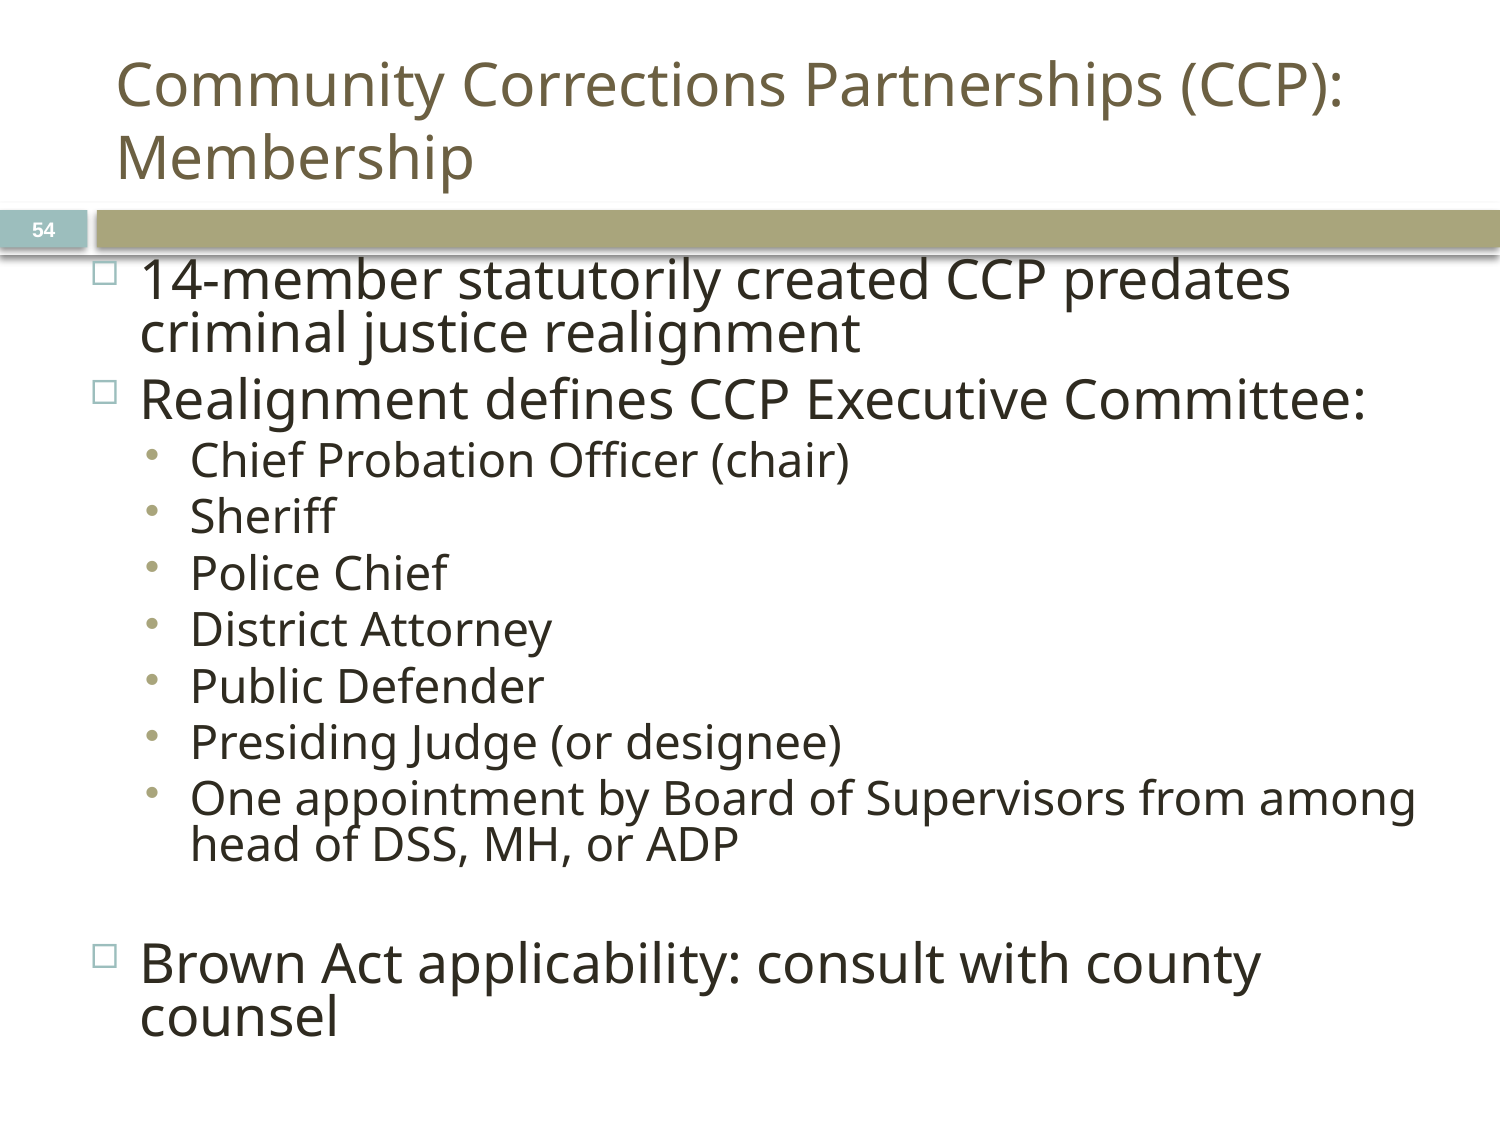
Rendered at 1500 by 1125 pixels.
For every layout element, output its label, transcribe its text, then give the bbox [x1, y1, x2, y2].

slide_number 54 [0, 208, 88, 249]
title Community Corrections Partnerships (CCP): Membership [100, 37, 1438, 200]
list 14-member statutorily created CCP predates criminal justice realignment Realignment defines CCP Executive Committee: Chief Probation Officer (chair) Sheriff Police Chief District Attorney Public Defender Presiding Judge (or designee) One appointment by Board of Supervisors from among head of DSS, MH, or ADP Brown Act applicability: consult with county counsel [75, 249, 1466, 1063]
